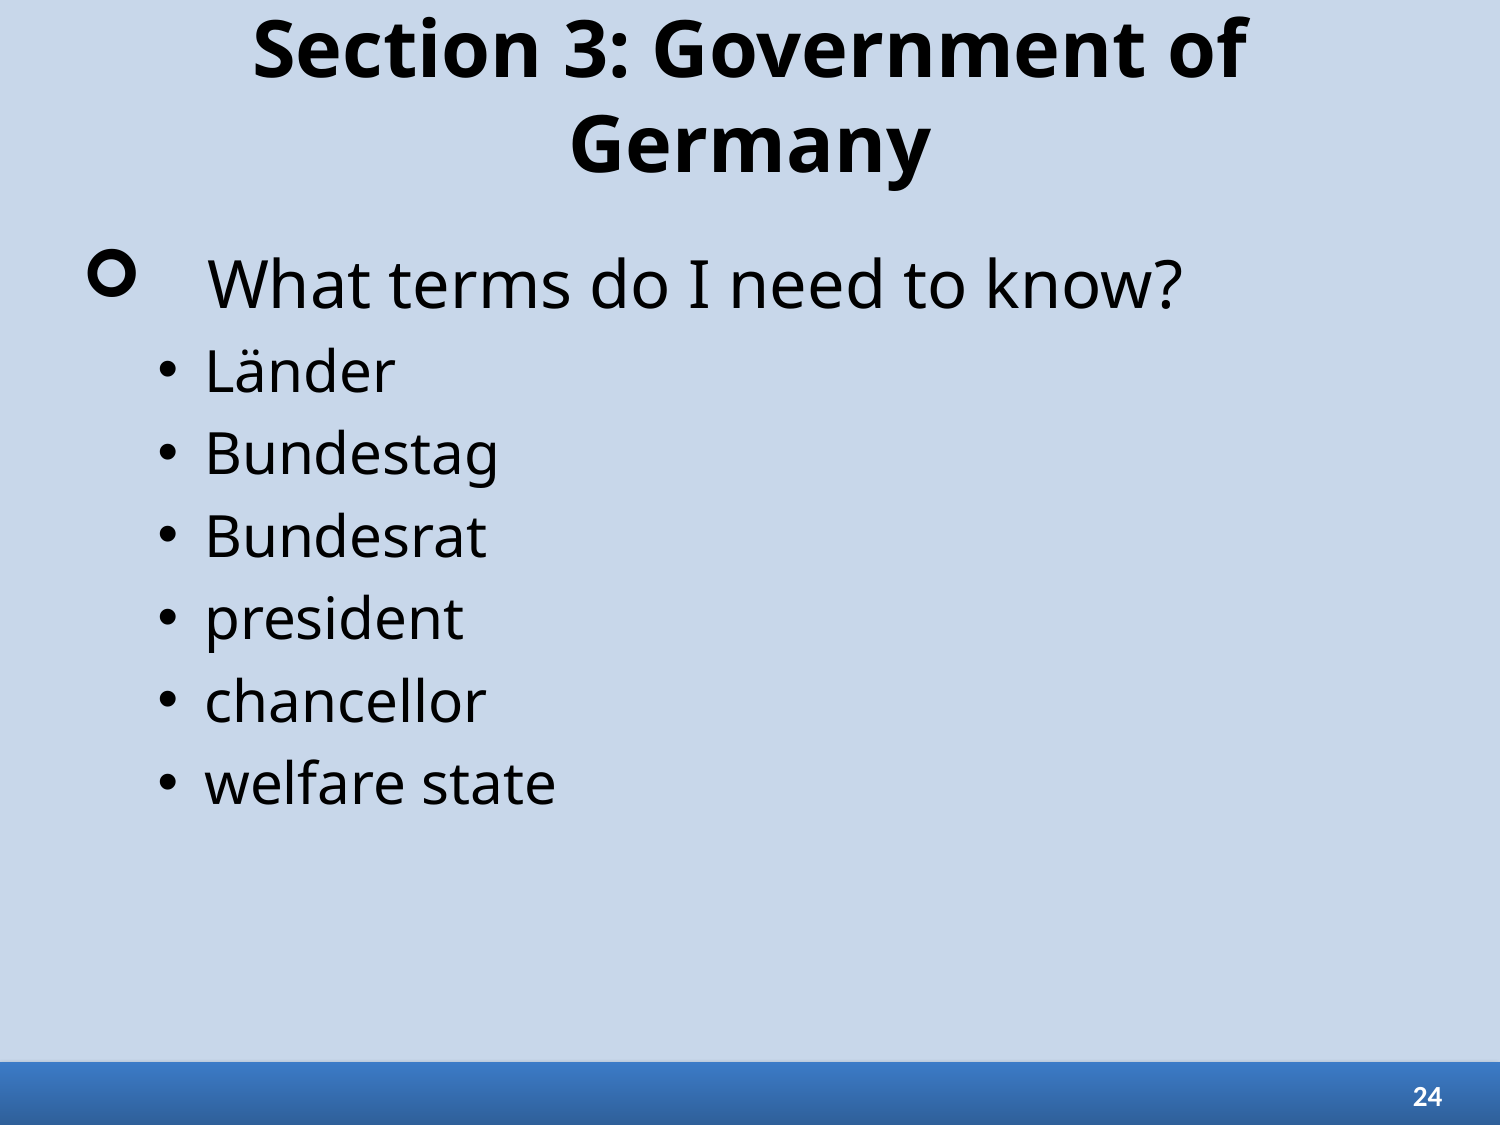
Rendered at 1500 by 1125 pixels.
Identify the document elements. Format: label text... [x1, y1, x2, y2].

list What terms do I need to know? Länder Bundestag Bundesrat president chancellor welfare state [74, 249, 1426, 1001]
slide_number 24 [1398, 1070, 1451, 1120]
title Section 3: Government of Germany [74, 0, 1426, 188]
